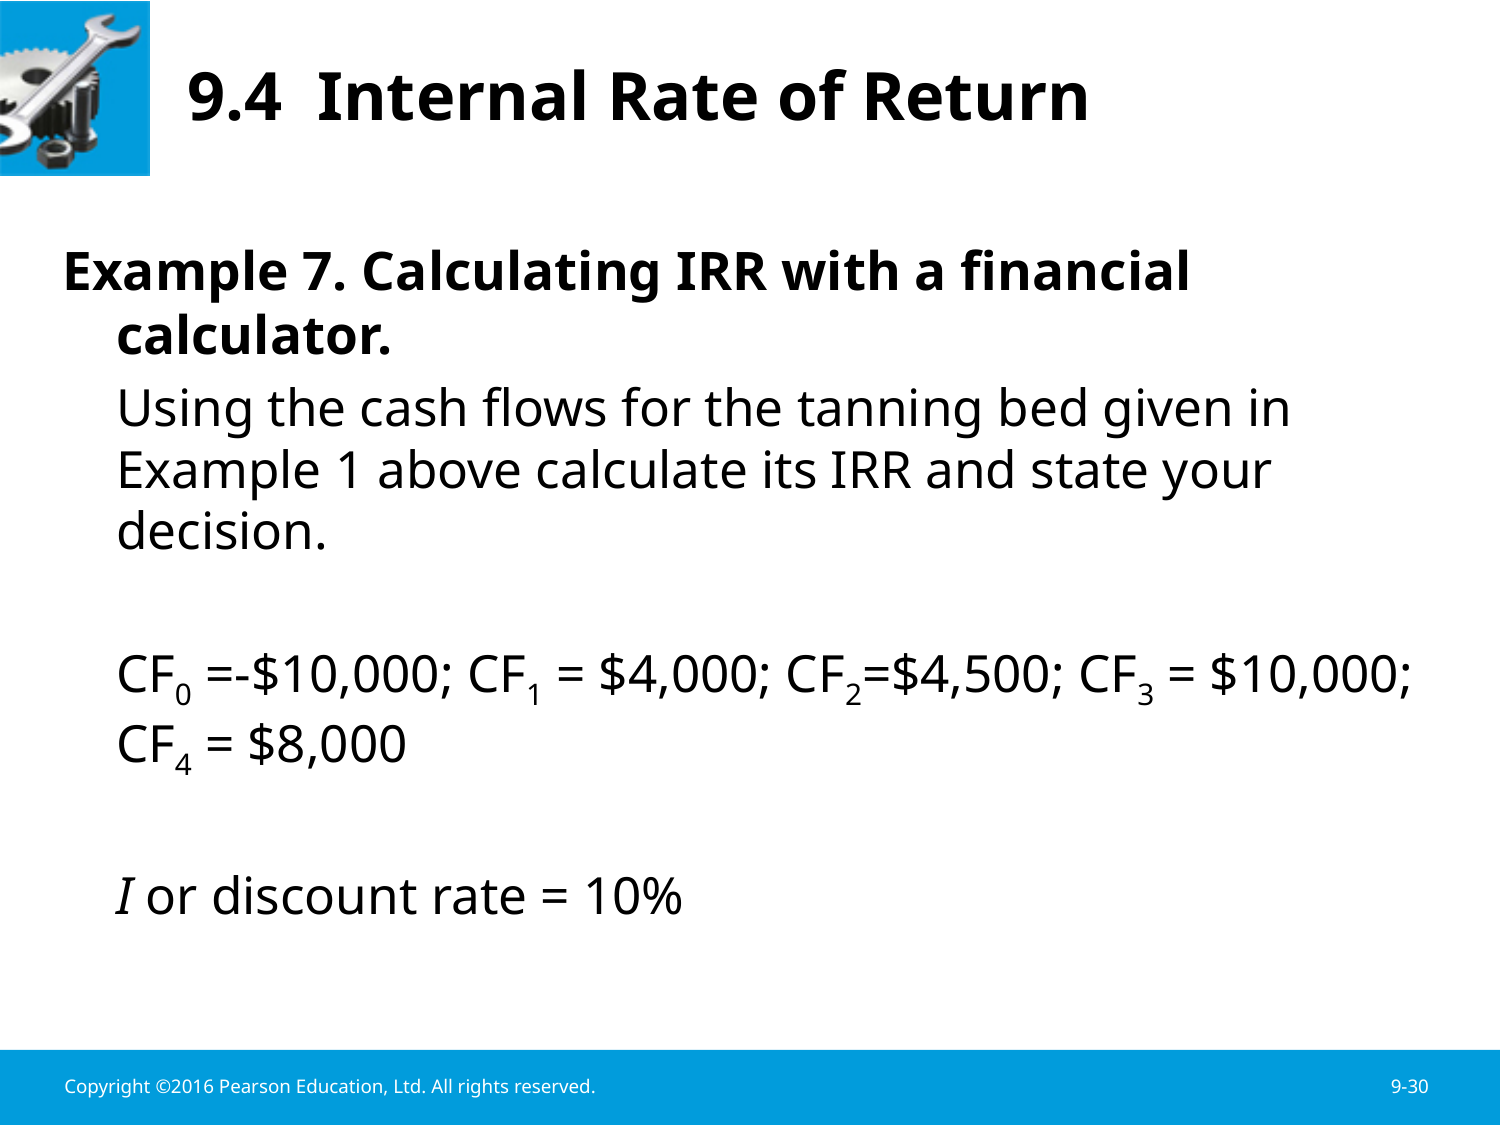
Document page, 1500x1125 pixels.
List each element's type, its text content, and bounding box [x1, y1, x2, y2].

title 9.4 Internal Rate of Return [187, 0, 1450, 188]
picture [0, 14, 141, 168]
list Example 7. Calculating IRR with a financial calculator. Using the cash flows for the tanning bed given in Example 1 above calculate its IRR and state your decision. CF0 =-$10,000; CF1 = $4,000; CF2=$4,500; CF3 = $10,000; CF4 = $8,000 I or discount rate = 10% [62, 237, 1438, 1000]
